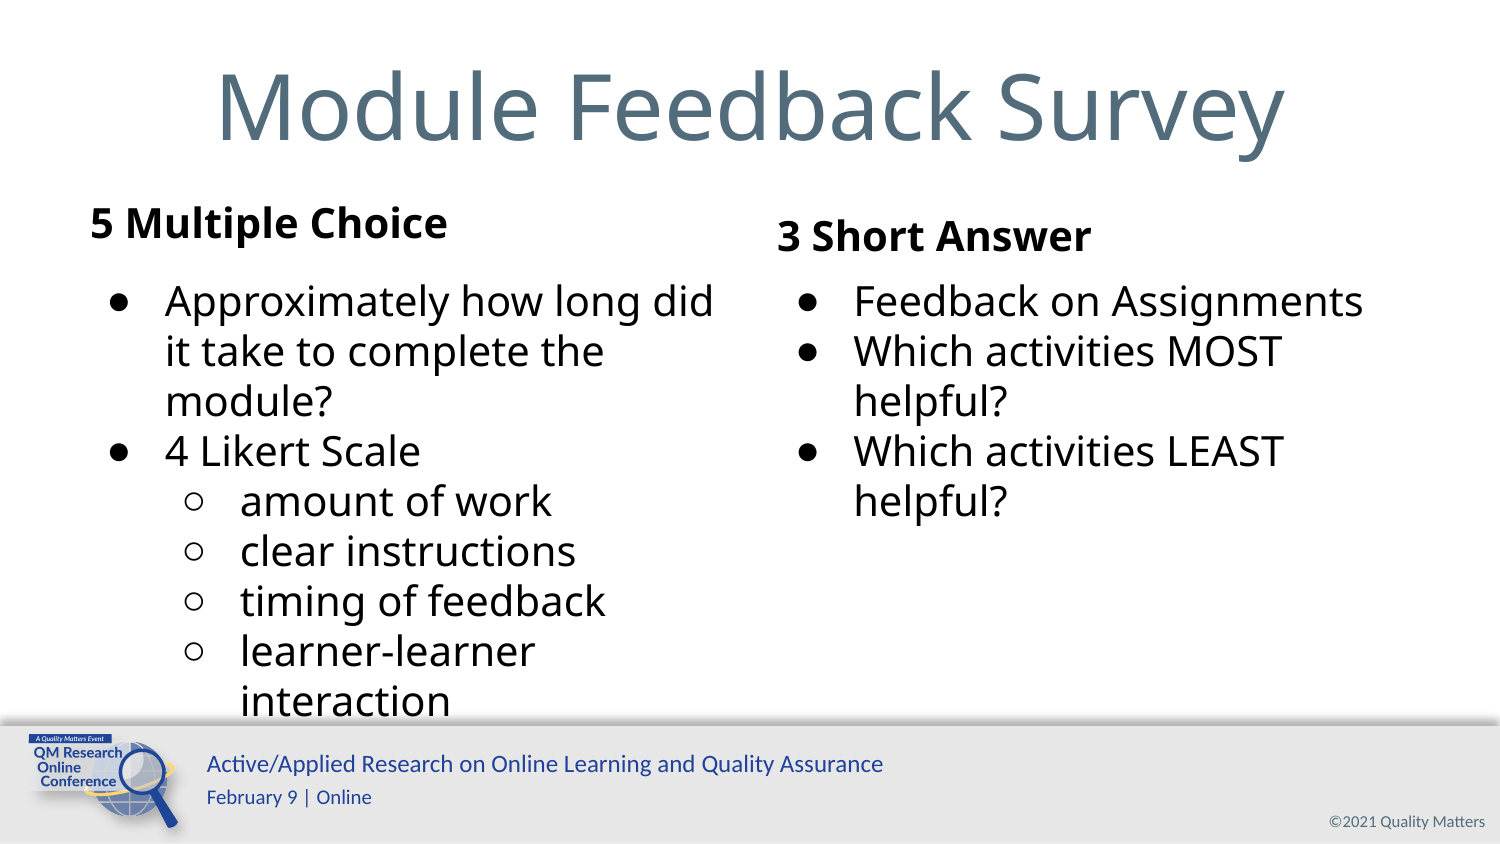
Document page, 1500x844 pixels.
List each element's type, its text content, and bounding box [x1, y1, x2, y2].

list Approximately how long did it take to complete the module? 4 Likert Scale amount of work clear instructions timing of feedback learner-learner interaction [74, 267, 750, 711]
list 5 Multiple Choice [75, 188, 738, 267]
list Feedback on Assignments Which activities MOST helpful? Which activities LEAST helpful? [763, 267, 1427, 711]
picture [27, 734, 178, 828]
title Module Feedback Survey [75, 33, 1425, 175]
list 3 Short Answer [761, 188, 1426, 268]
